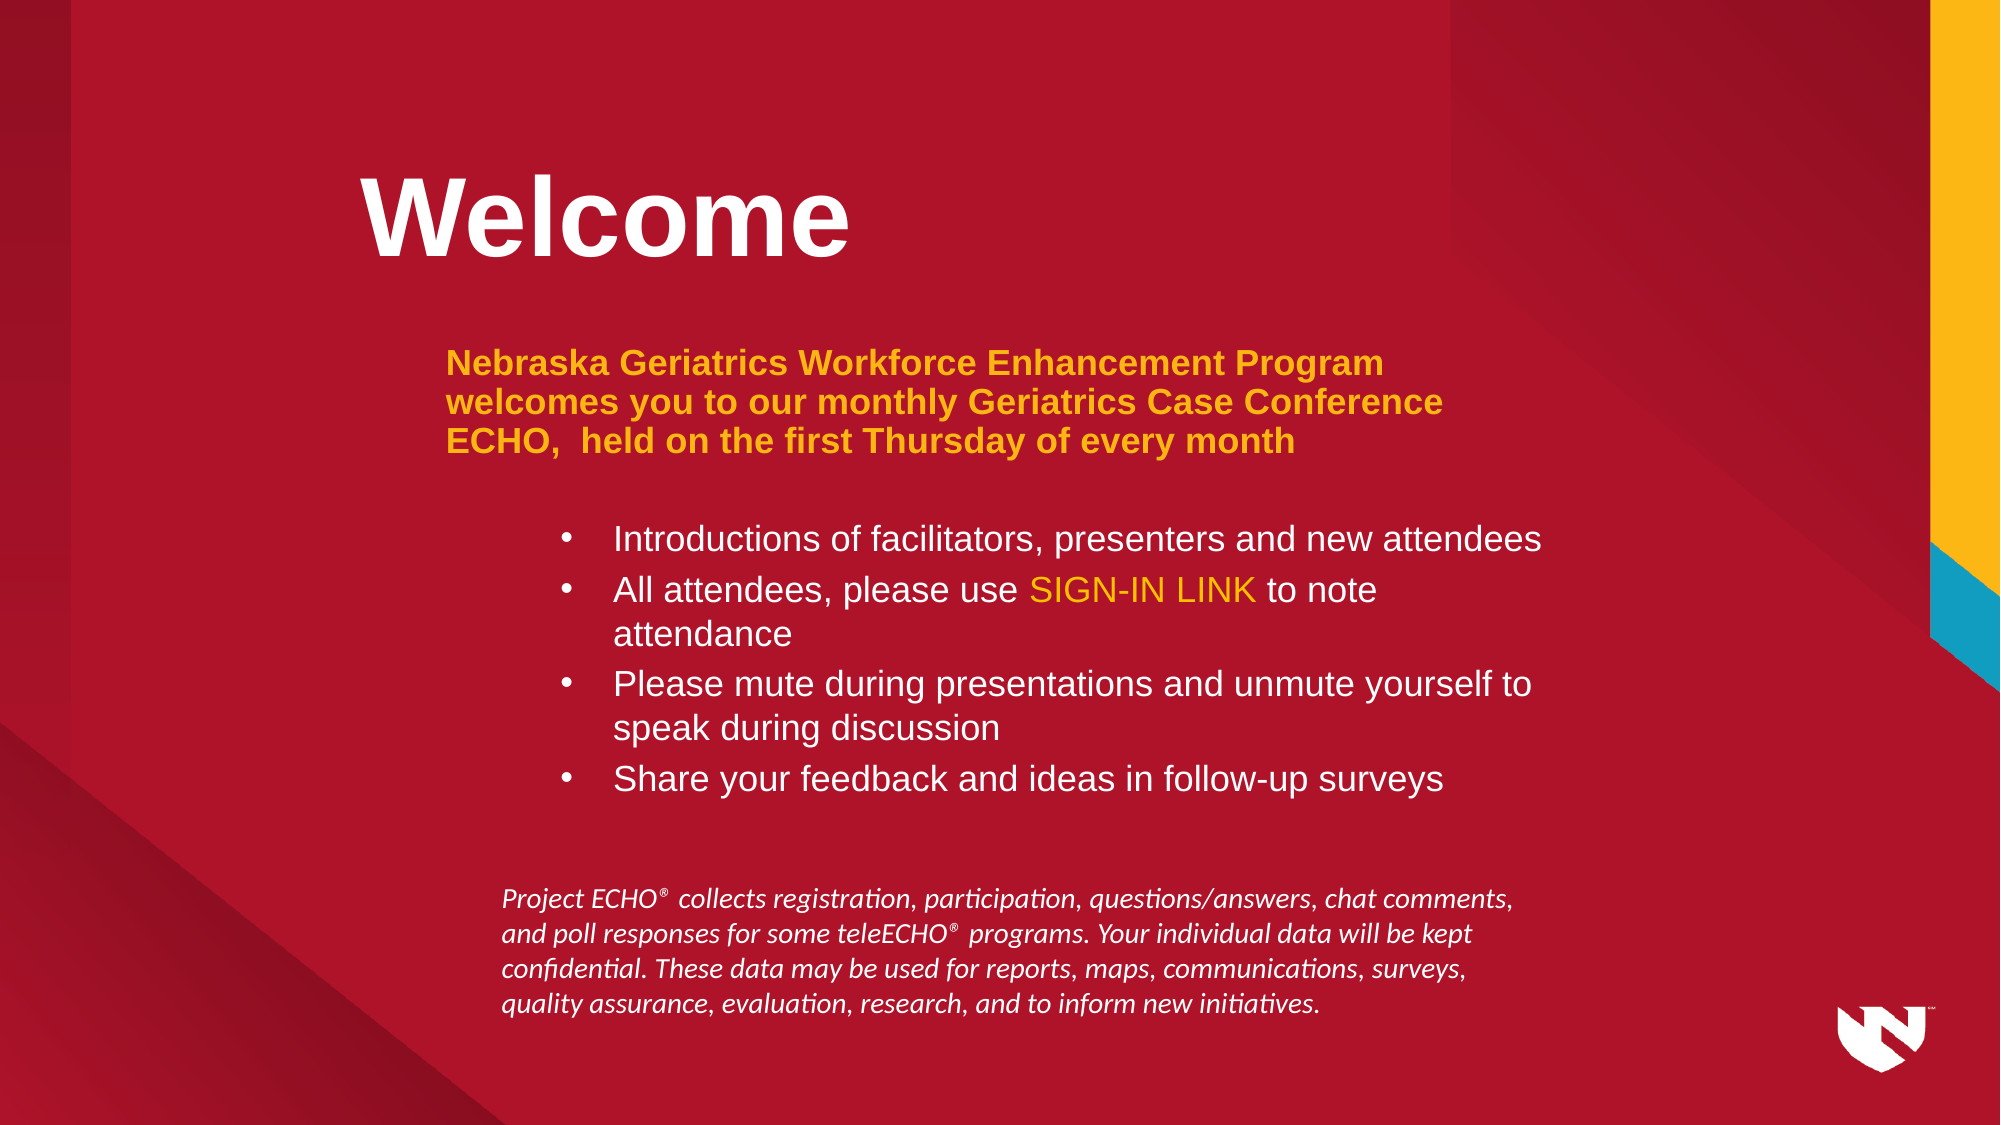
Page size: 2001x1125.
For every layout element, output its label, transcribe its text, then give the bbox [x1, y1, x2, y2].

text_box Project ECHO® collects registration, participation, questions/answers, chat comments, and poll responses for some teleECHO® programs. Your individual data will be kept confidential. These data may be used for reports, maps, communications, surveys, quality assurance, evaluation, research, and to inform new initiatives. [486, 871, 1551, 1027]
picture [0, 0, 2000, 1125]
title Welcome [345, 0, 1594, 281]
list Nebraska Geriatrics Workforce Enhancement Program welcomes you to our monthly Geriatrics Case Conference ECHO, held on the first Thursday of every month Introductions of facilitators, presenters and new attendees All attendees, please use SIGN-IN LINK to note attendance Please mute during presentations and unmute yourself to speak during discussion Share your feedback and ideas in follow-up surveys [430, 343, 1574, 846]
